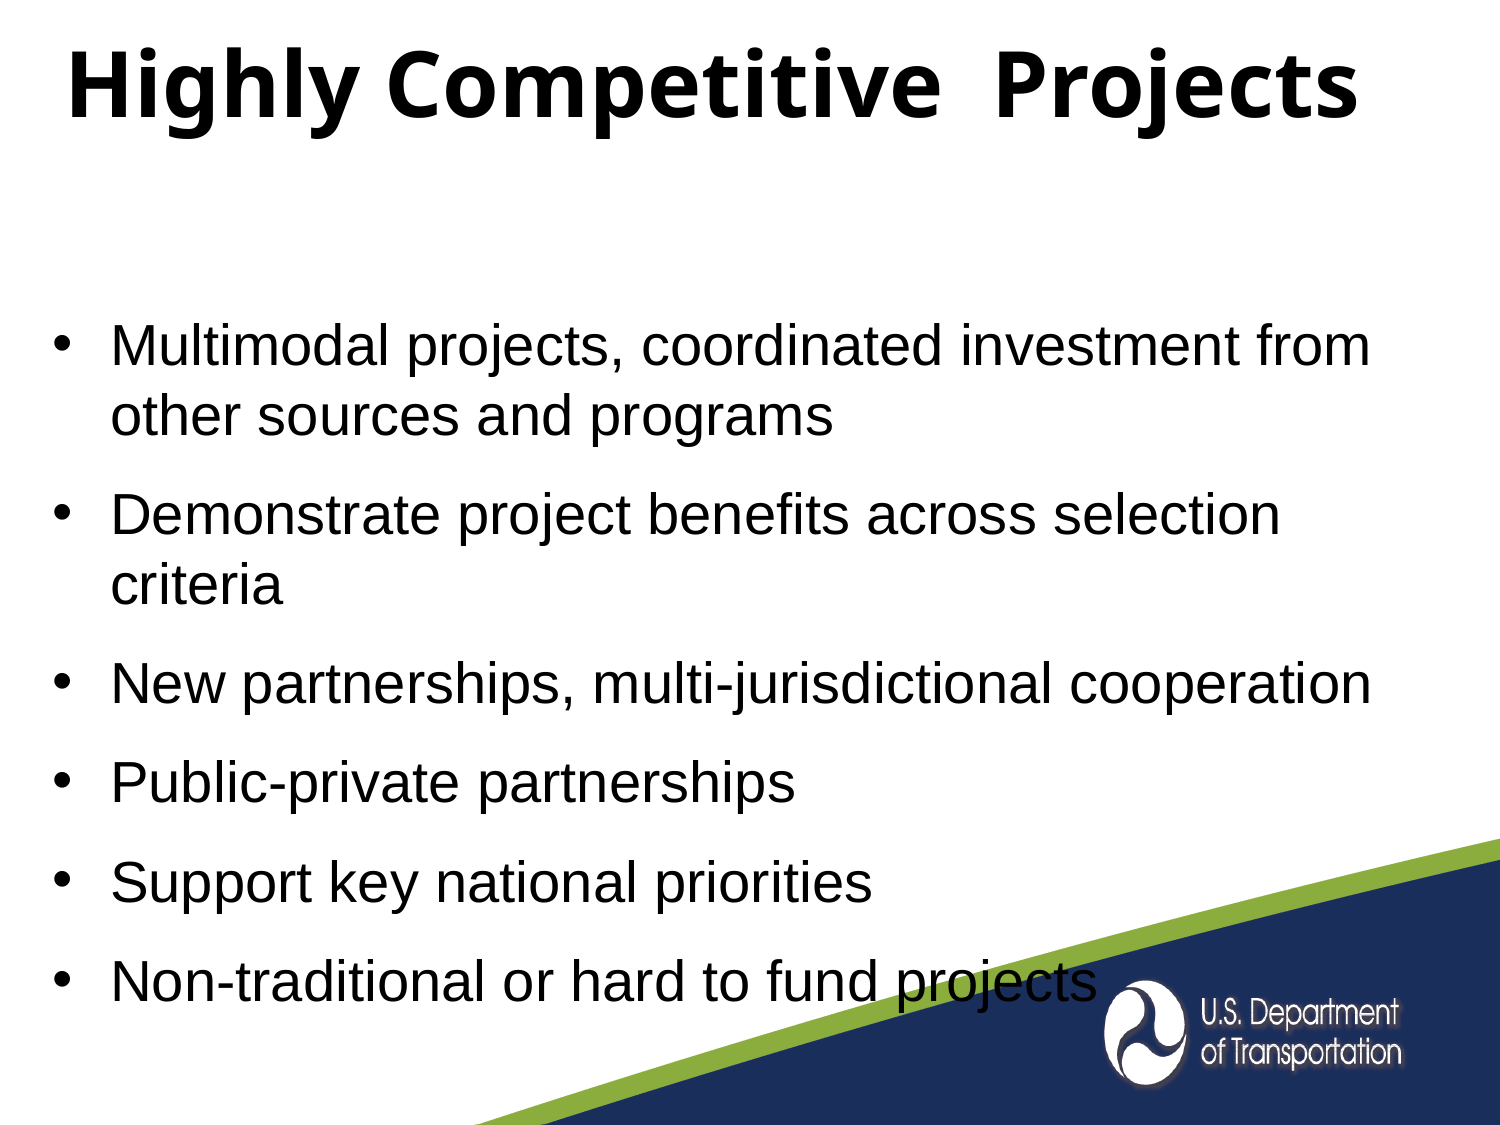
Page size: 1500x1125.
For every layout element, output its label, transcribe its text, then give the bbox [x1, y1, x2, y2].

list Multimodal projects, coordinated investment from other sources and programs Demonstrate project benefits across selection criteria New partnerships, multi-jurisdictional cooperation Public-private partnerships Support key national priorities Non-traditional or hard to fund projects [37, 299, 1450, 1025]
title Highly Competitive Projects [37, 0, 1388, 175]
picture [0, 0, 1500, 1125]
